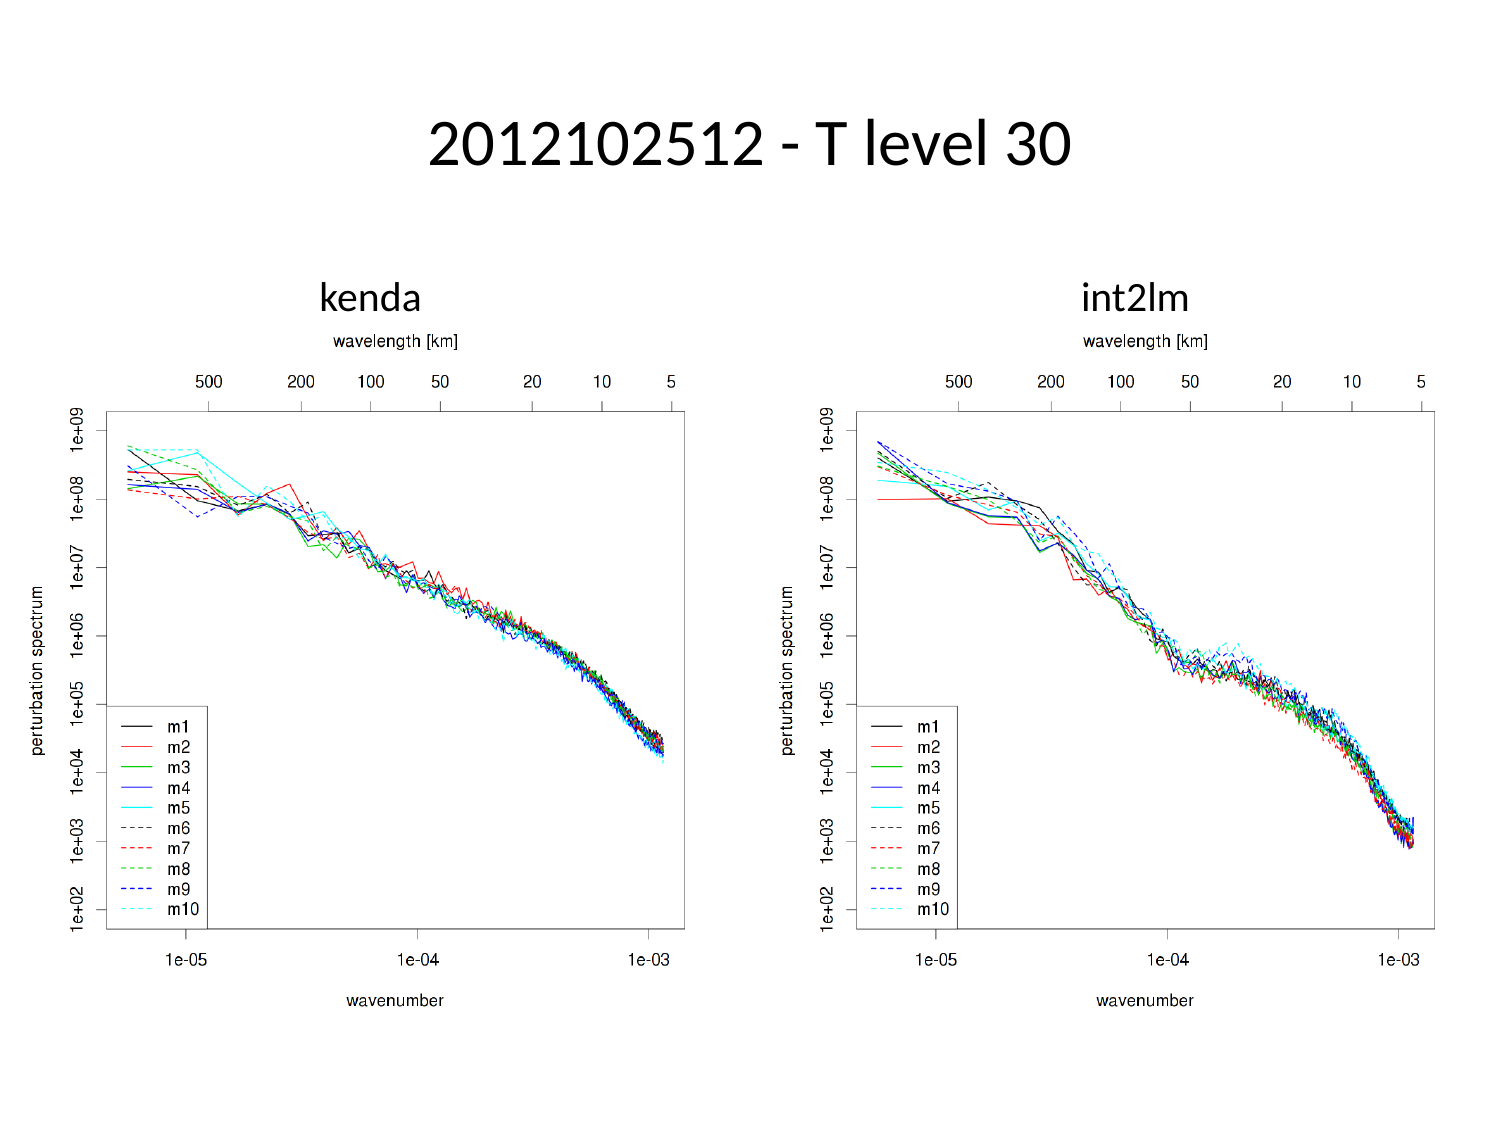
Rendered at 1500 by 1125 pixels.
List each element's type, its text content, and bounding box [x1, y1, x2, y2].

text_box kenda [304, 262, 469, 326]
text_box int2lm [1066, 262, 1219, 326]
title 2012102512 - T level 30 [75, 45, 1425, 233]
picture [23, 327, 727, 1032]
picture [773, 327, 1477, 1032]
